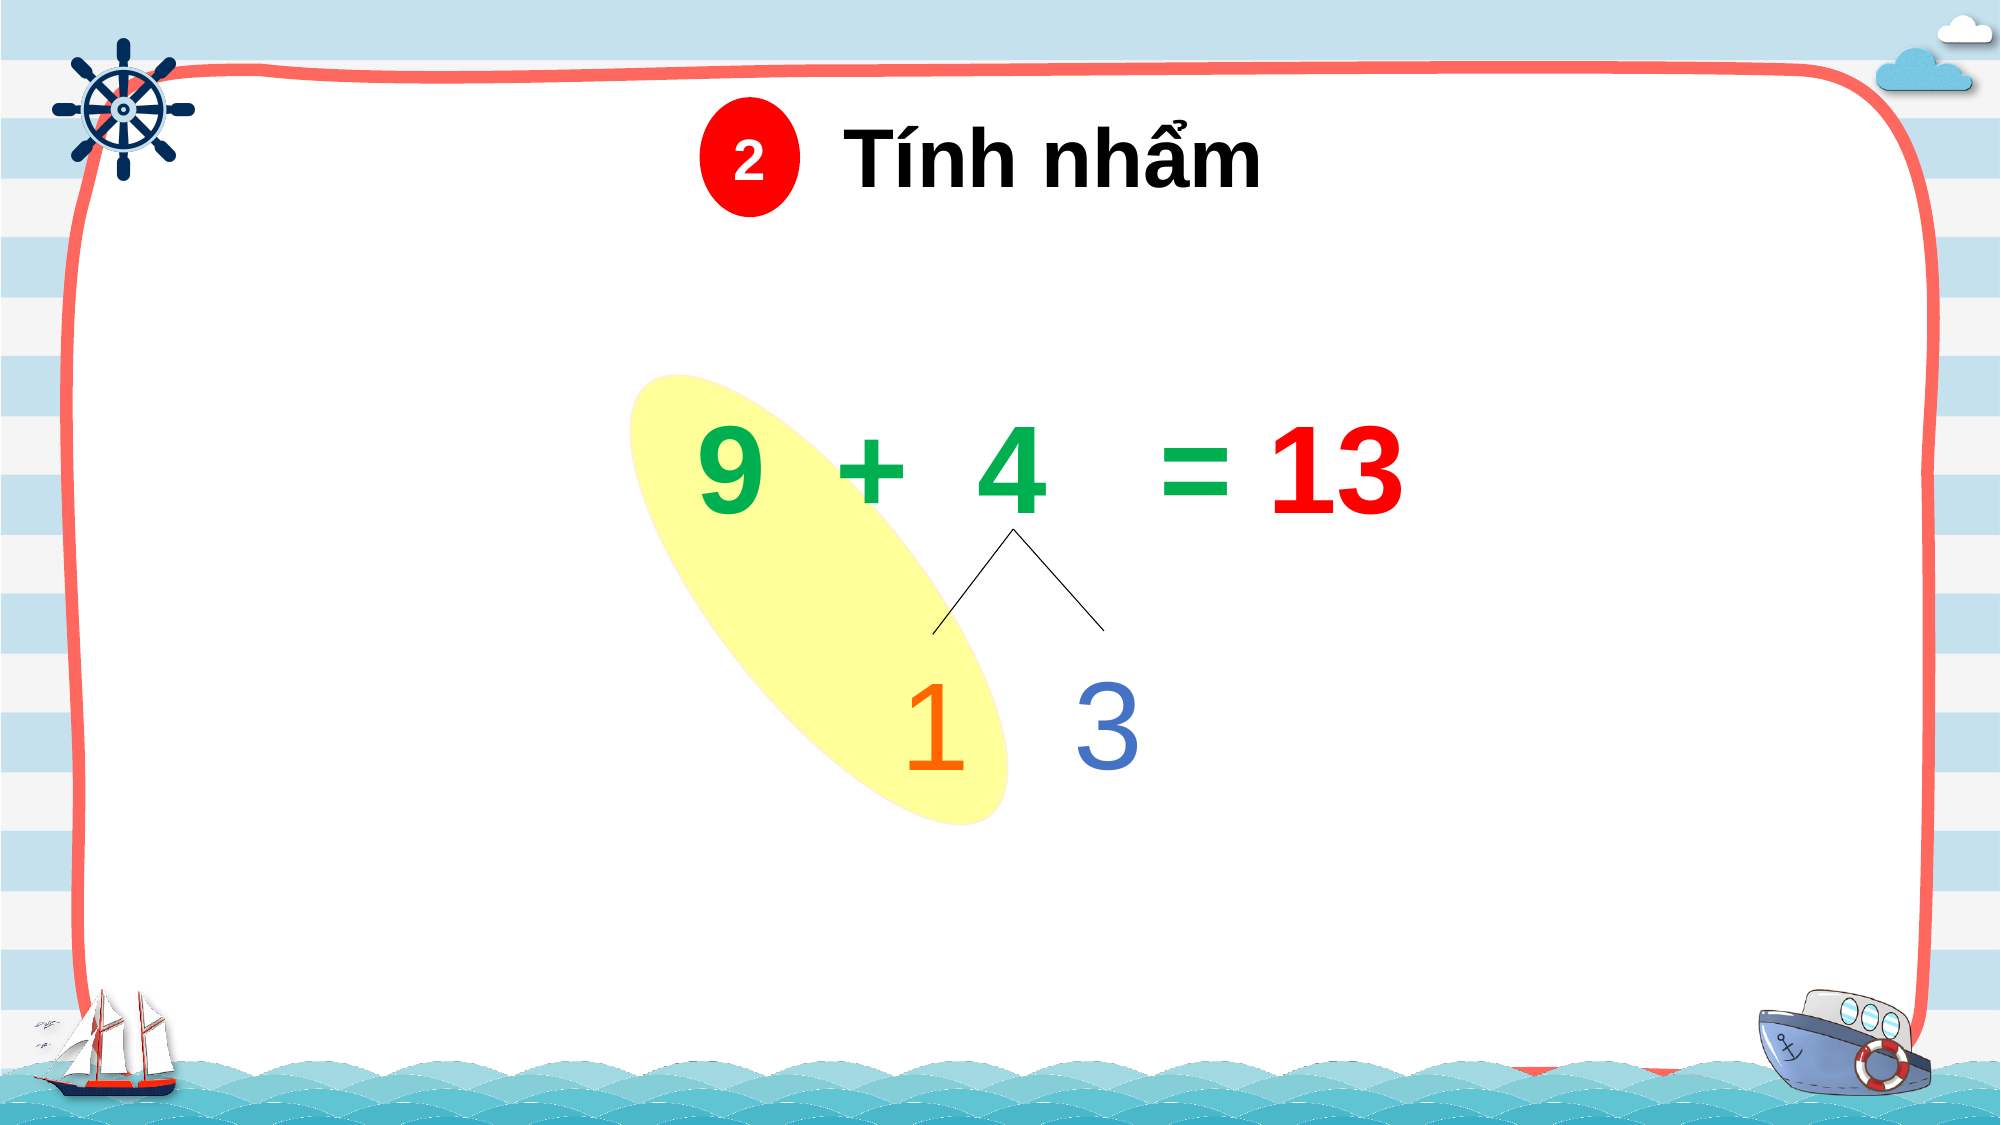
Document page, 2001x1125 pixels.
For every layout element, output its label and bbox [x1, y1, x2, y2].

text_box [932, 528, 1105, 635]
text_box [65, 68, 436, 1042]
text_box [1564, 66, 1935, 1042]
picture [3, 0, 1998, 1096]
text_box [0, 1042, 2000, 1125]
